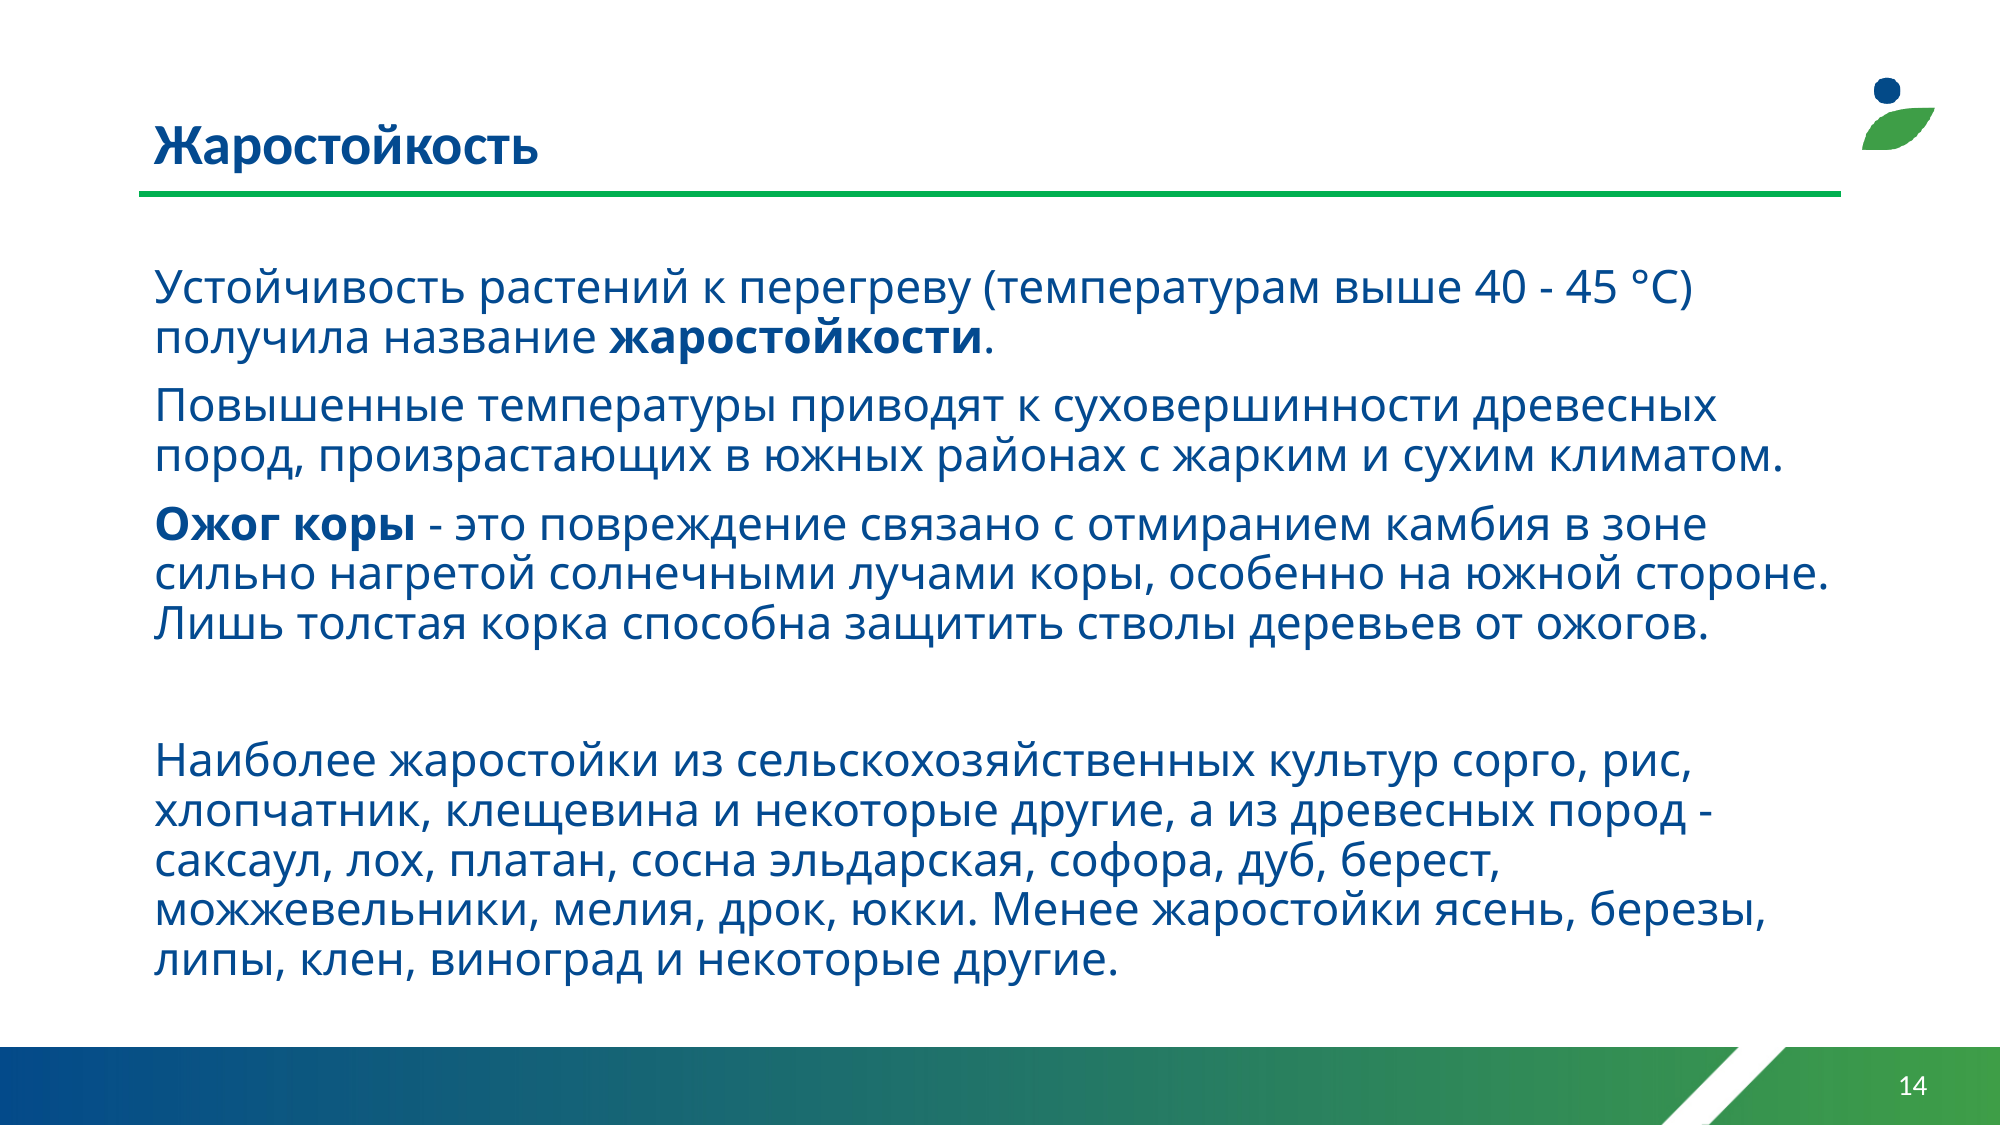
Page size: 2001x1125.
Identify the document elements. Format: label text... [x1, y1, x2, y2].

title Жаростойкость [139, 59, 1783, 185]
slide_number 14 [1492, 1053, 1943, 1114]
list Устойчивость растений к перегреву (температурам выше 40 - 45 °C) получила название жаростойкости. Повышенные температуры приводят к суховершинности древесных пород, произрастающих в южных районах с жарким и сухим климатом. Ожог коры - это повреждение связано с отмиранием камбия в зоне сильно нагретой солнечными лучами коры, особенно на южной стороне. Лишь толстая корка способна защитить стволы деревьев от ожогов. Наиболее жаростойки из сельскохозяйственных культур сорго, рис, хлопчатник, клещевина и некоторые другие, а из древесных пород - саксаул, лох, платан, сосна эльдарская, софора, дуб, берест, можжевельники, мелия, дрок, юкки. Менее жаростойки ясень, березы, липы, клен, виноград и некоторые другие. [139, 256, 1865, 1040]
picture [0, 1047, 2000, 1125]
picture [1840, 53, 1952, 175]
